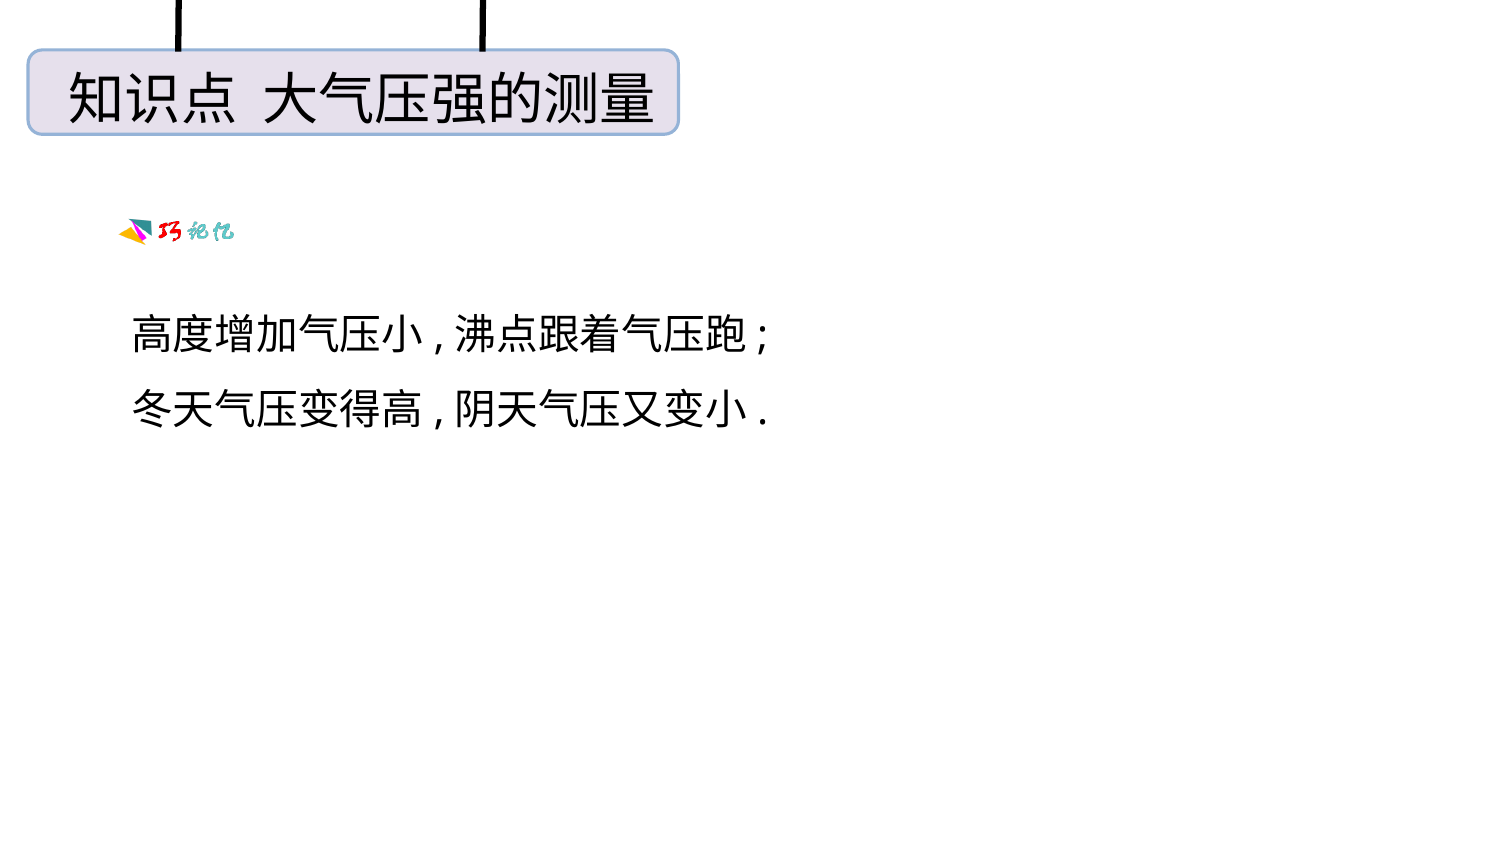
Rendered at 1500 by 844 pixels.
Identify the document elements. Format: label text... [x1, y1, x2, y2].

text_box 高度增加气压小,沸点跟着气压跑; 冬天气压变得高,阴天气压又变小. [120, 277, 1425, 439]
picture [117, 198, 251, 255]
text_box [27, 0, 679, 135]
